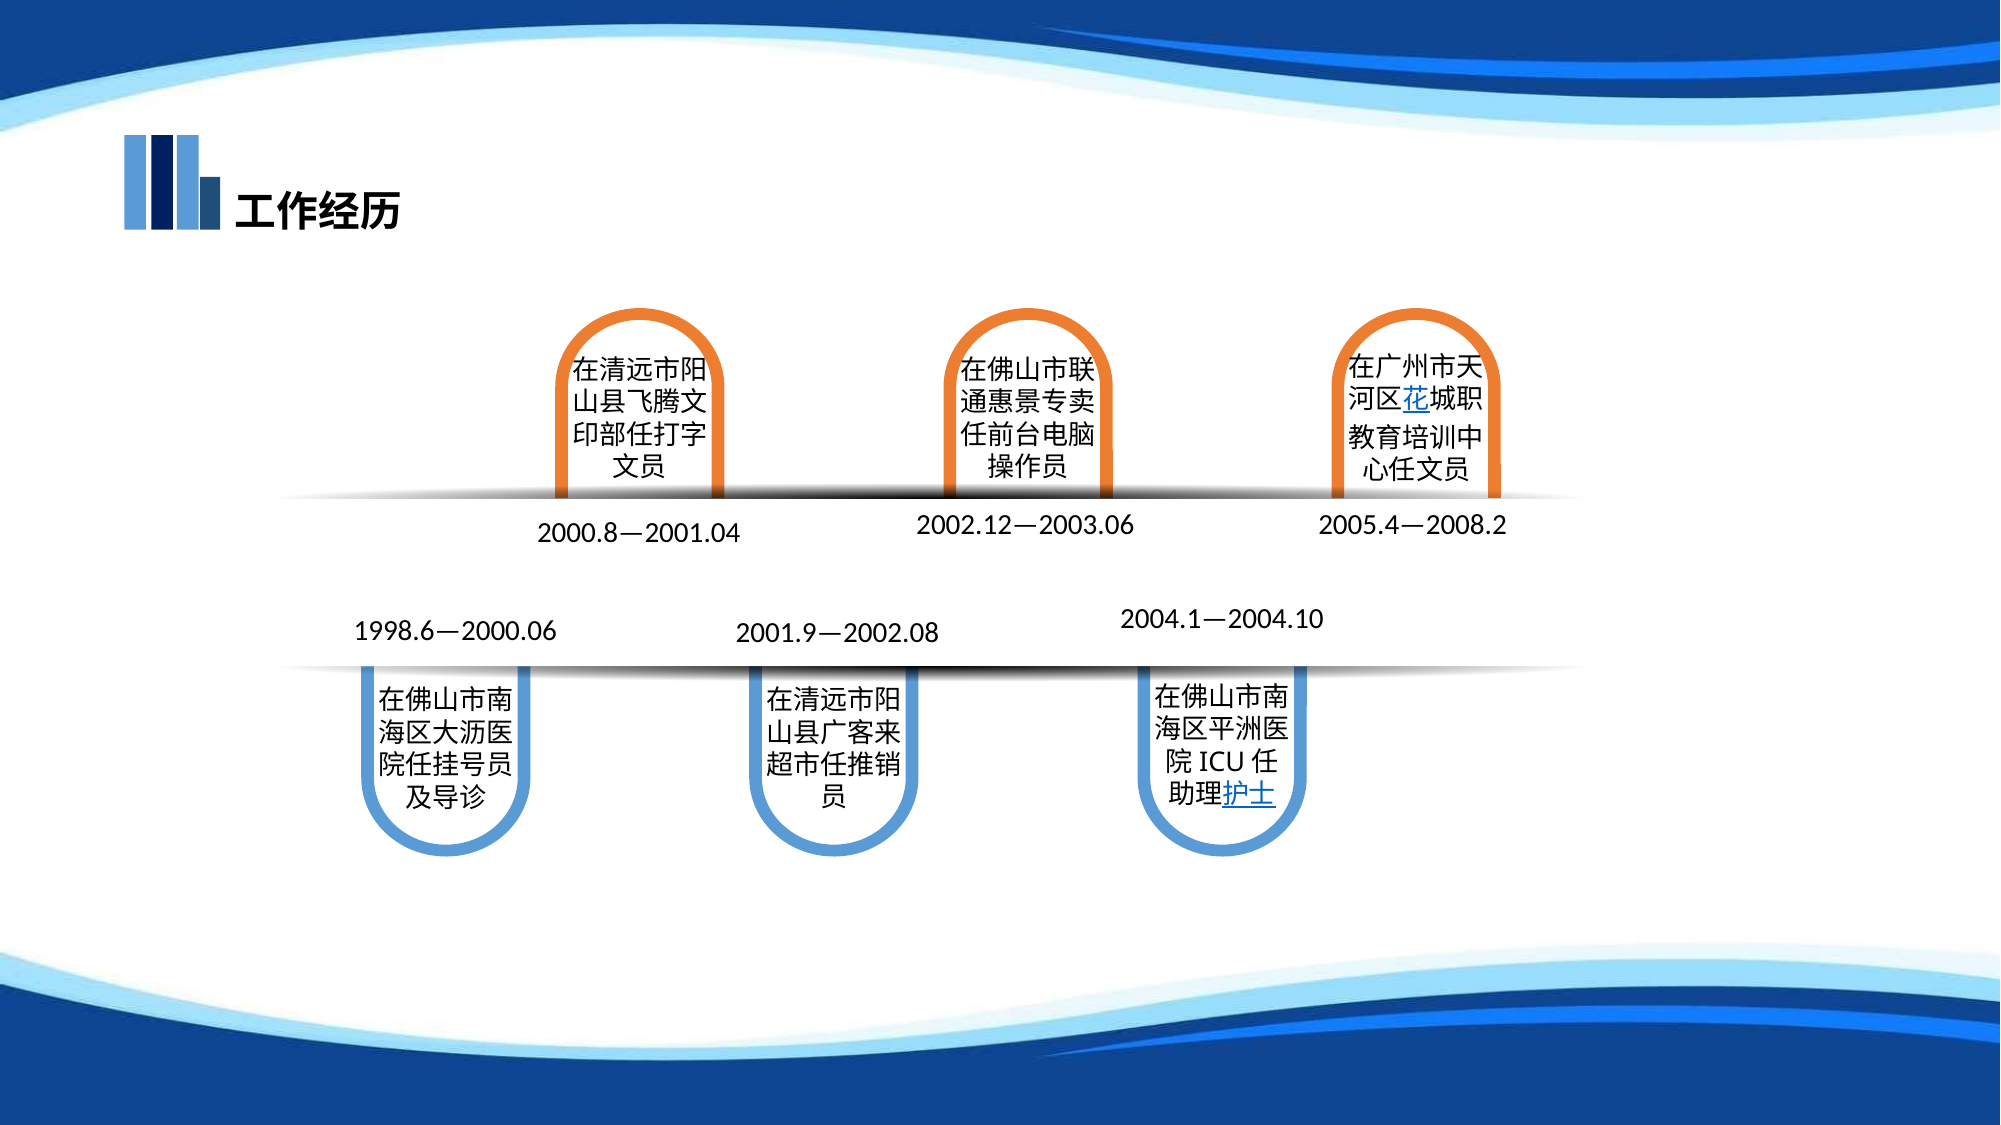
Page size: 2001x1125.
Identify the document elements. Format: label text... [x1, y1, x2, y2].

text_box 2001.9—2002.08 [712, 560, 980, 666]
text_box 2000.8—2001.04 [499, 499, 795, 566]
text_box 在清远市阳山县飞腾文印部任打字文员 [554, 307, 726, 460]
text_box 在广州市天河区花城职教育培训中心任文员 [1330, 307, 1502, 483]
text_box 在清远市阳山县广客来超市任推销员 [748, 682, 920, 858]
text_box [124, 135, 656, 243]
text_box 2004.1—2004.10 [1057, 592, 1387, 643]
text_box 2005.4—2008.2 [1117, 497, 1716, 548]
text_box 在佛山市南海区大沥医院任挂号员及导诊 [360, 682, 532, 858]
text_box 2002.12—2003.06 [881, 499, 1117, 548]
text_box 1998.6—2000.06 [325, 603, 586, 654]
text_box 2000.8—2001.04 [499, 460, 795, 483]
picture [0, 0, 2000, 1125]
text_box 在佛山市南海区平洲医院ICU任助理护士 [1136, 682, 1308, 858]
text_box 在佛山市联通惠景专卖任前台电脑操作员 [942, 307, 1114, 483]
